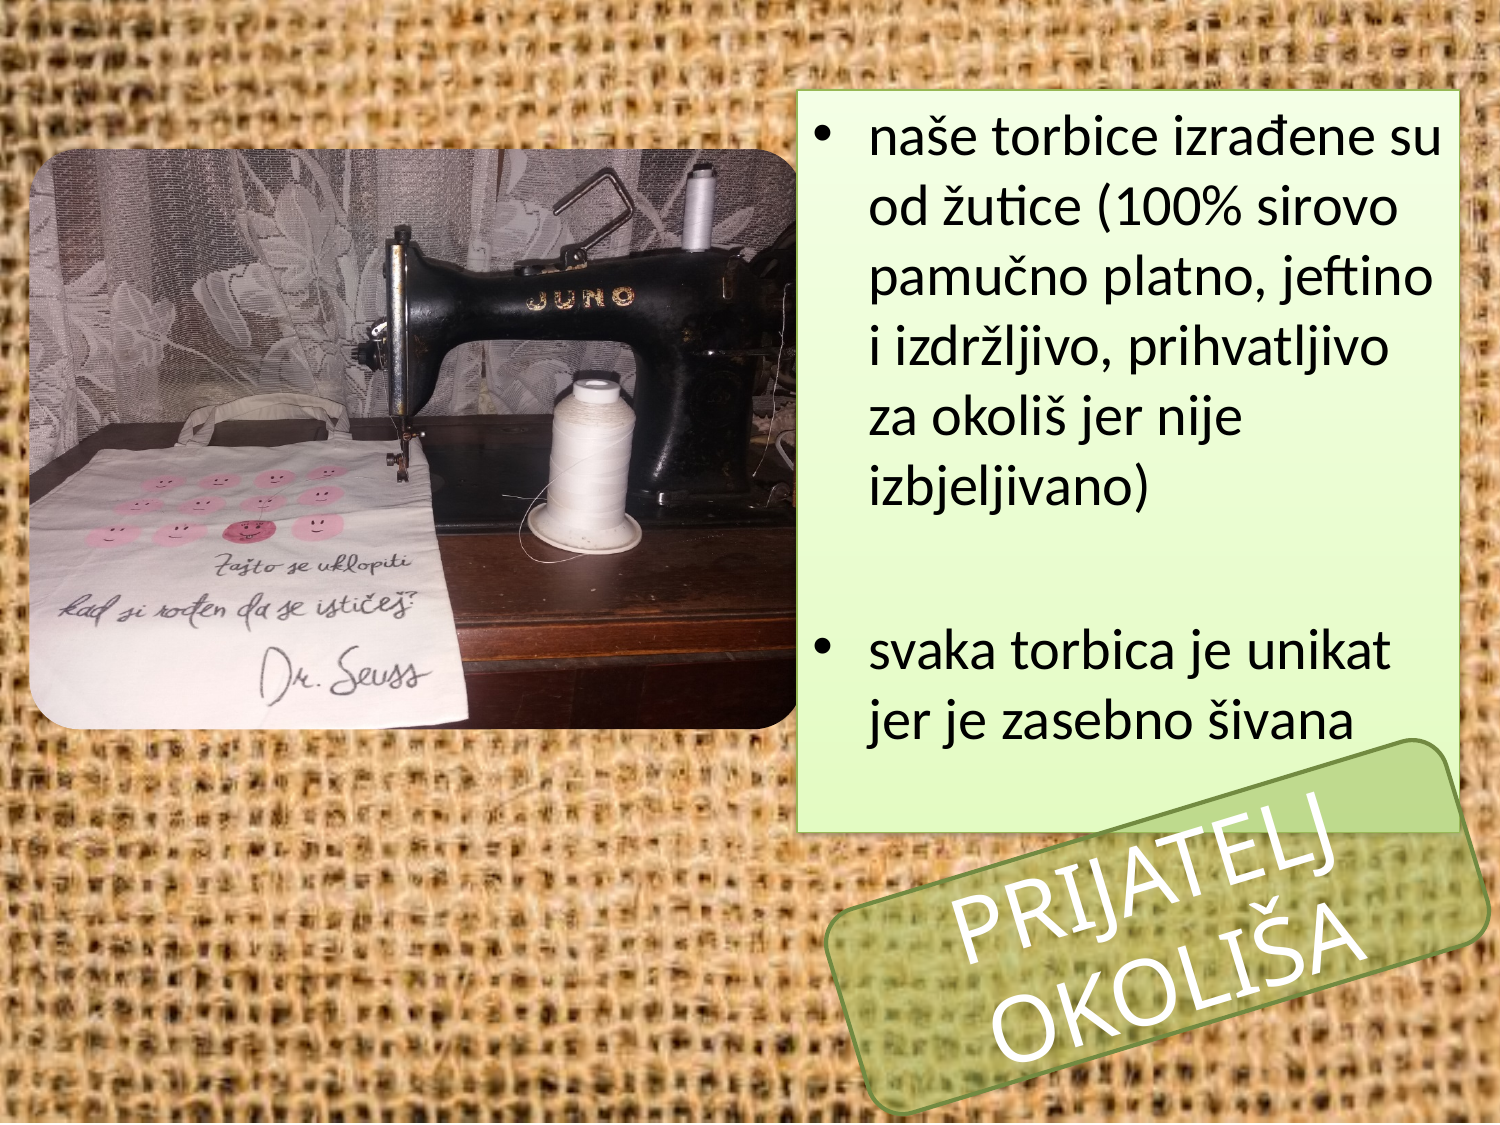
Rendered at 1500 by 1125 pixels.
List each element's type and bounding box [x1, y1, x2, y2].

list [29, 148, 804, 730]
picture [0, 0, 1500, 1124]
